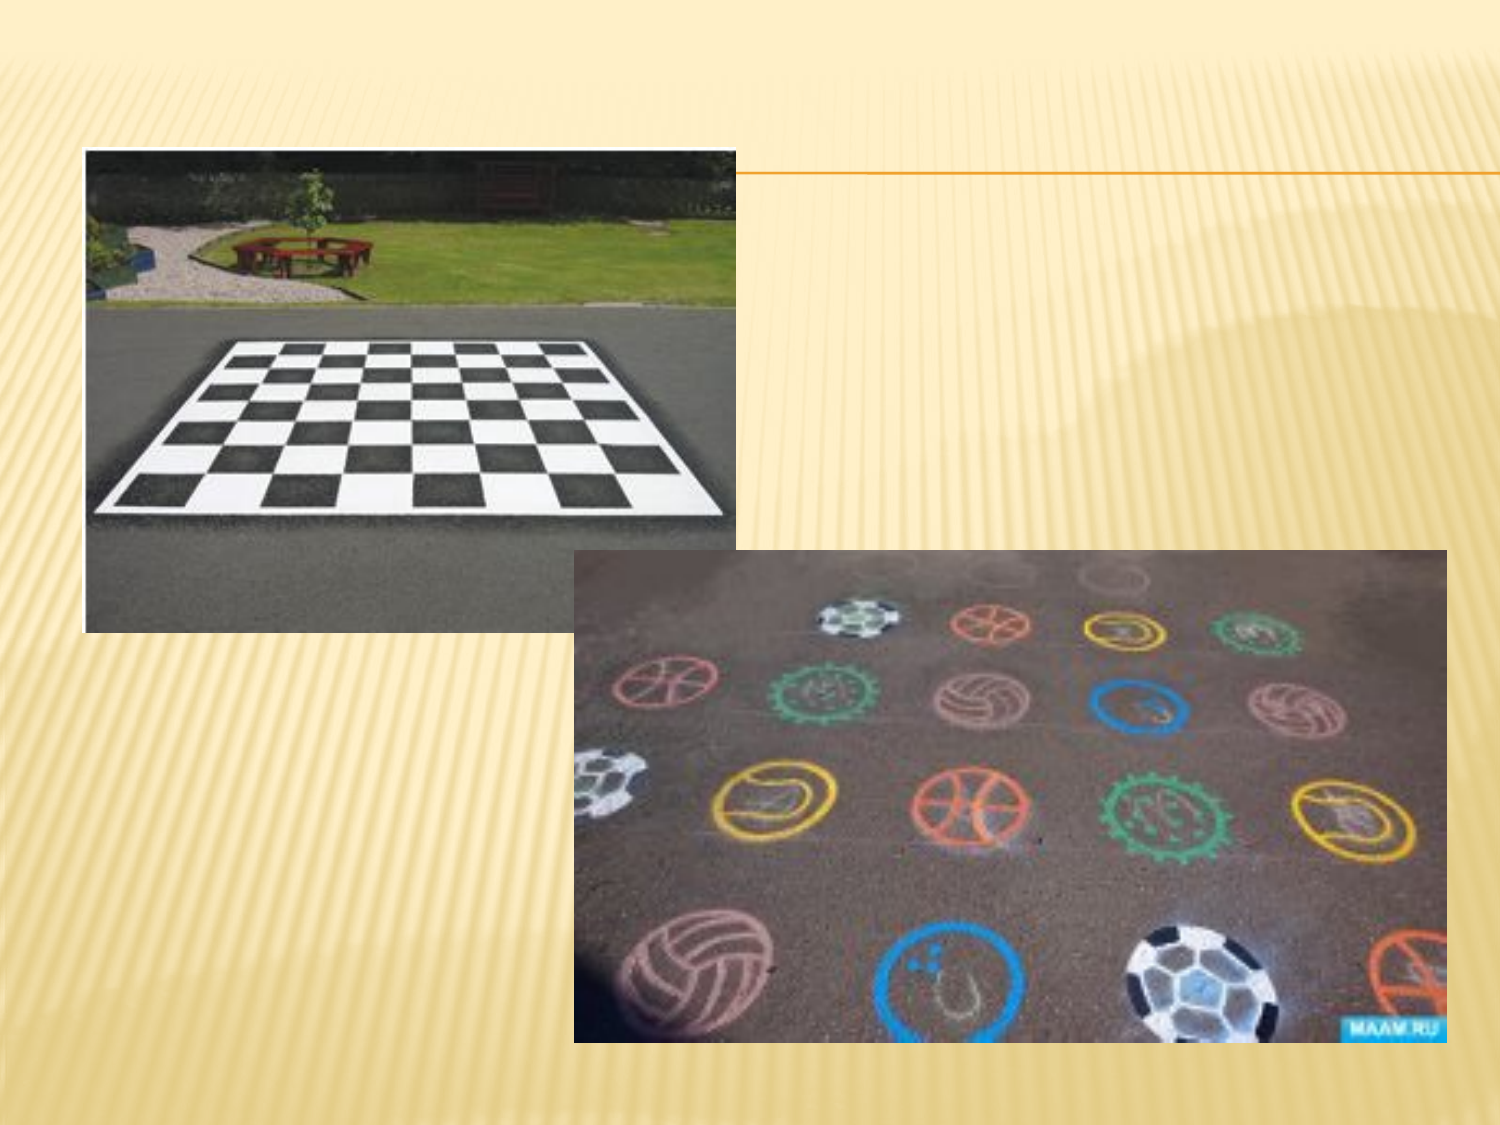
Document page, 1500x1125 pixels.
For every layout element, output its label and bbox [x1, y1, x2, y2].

picture [81, 147, 1448, 1044]
